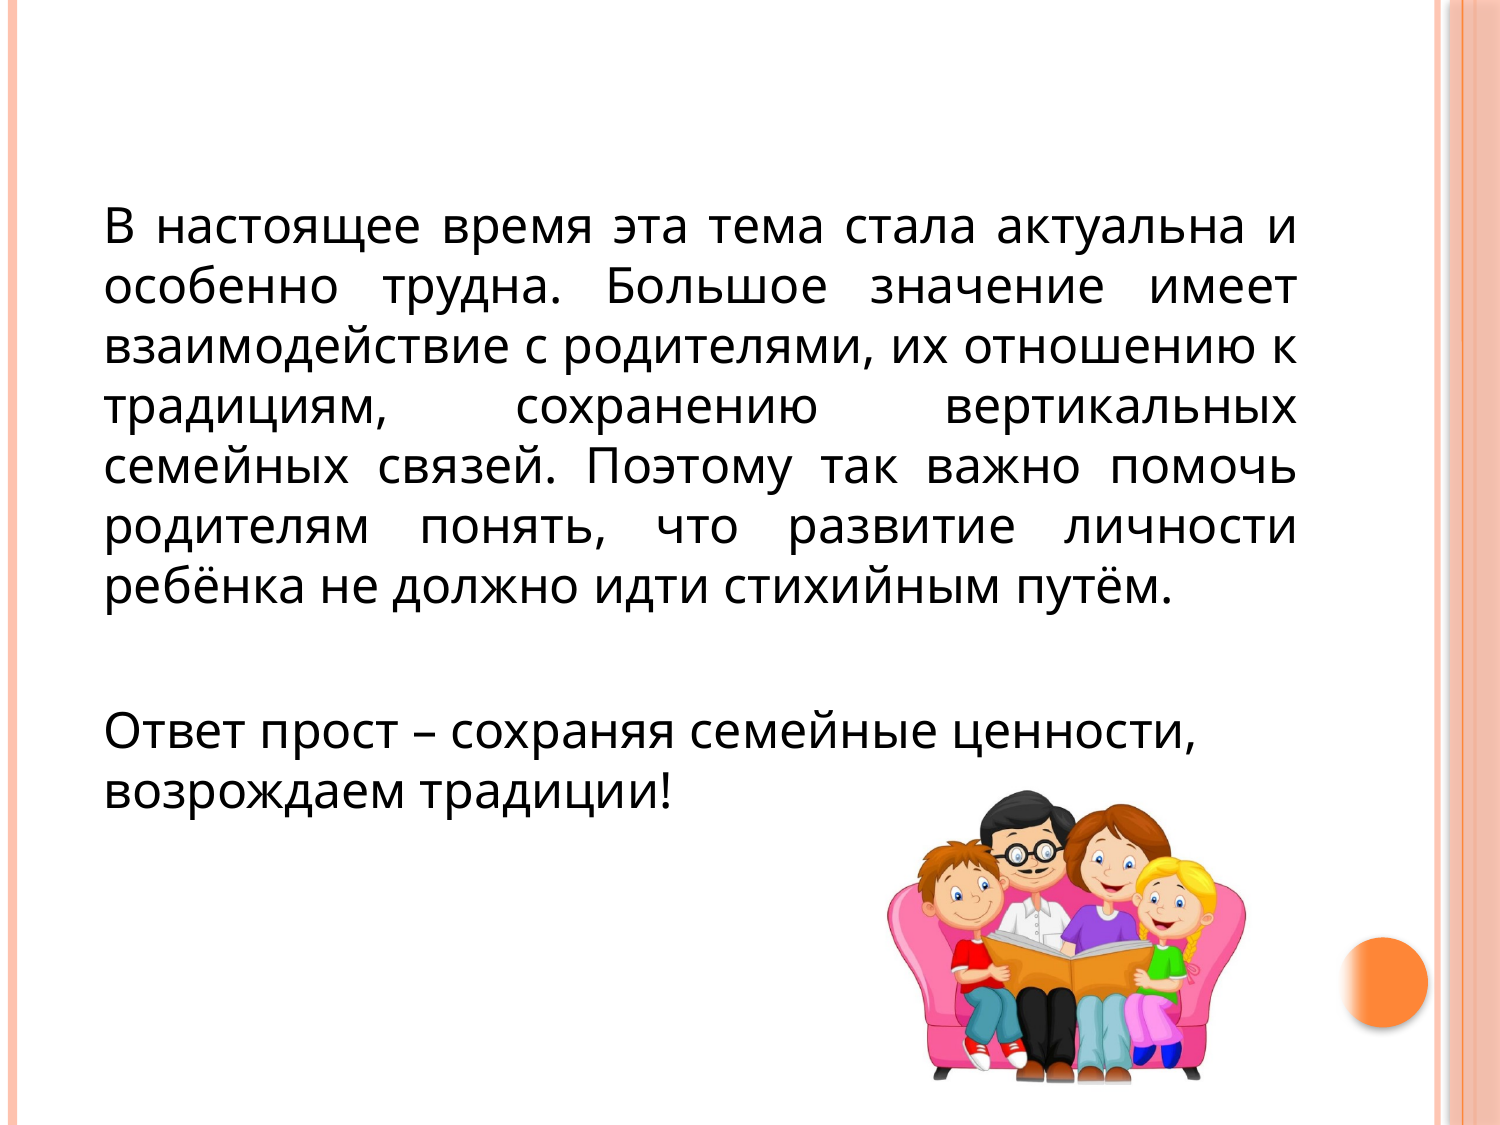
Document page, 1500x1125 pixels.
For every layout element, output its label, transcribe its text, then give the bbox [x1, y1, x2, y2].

list В настоящее время эта тема стала актуальна и особенно трудна. Большое значение имеет взаимодействие с родителями, их отношению к традициям, сохранению вертикальных семейных связей. Поэтому так важно помочь родителям понять, что развитие личности ребёнка не должно идти стихийным путём. Ответ прост – сохраняя семейные ценности, возрождаем традиции! [88, 113, 1314, 914]
picture [773, 762, 1372, 1100]
